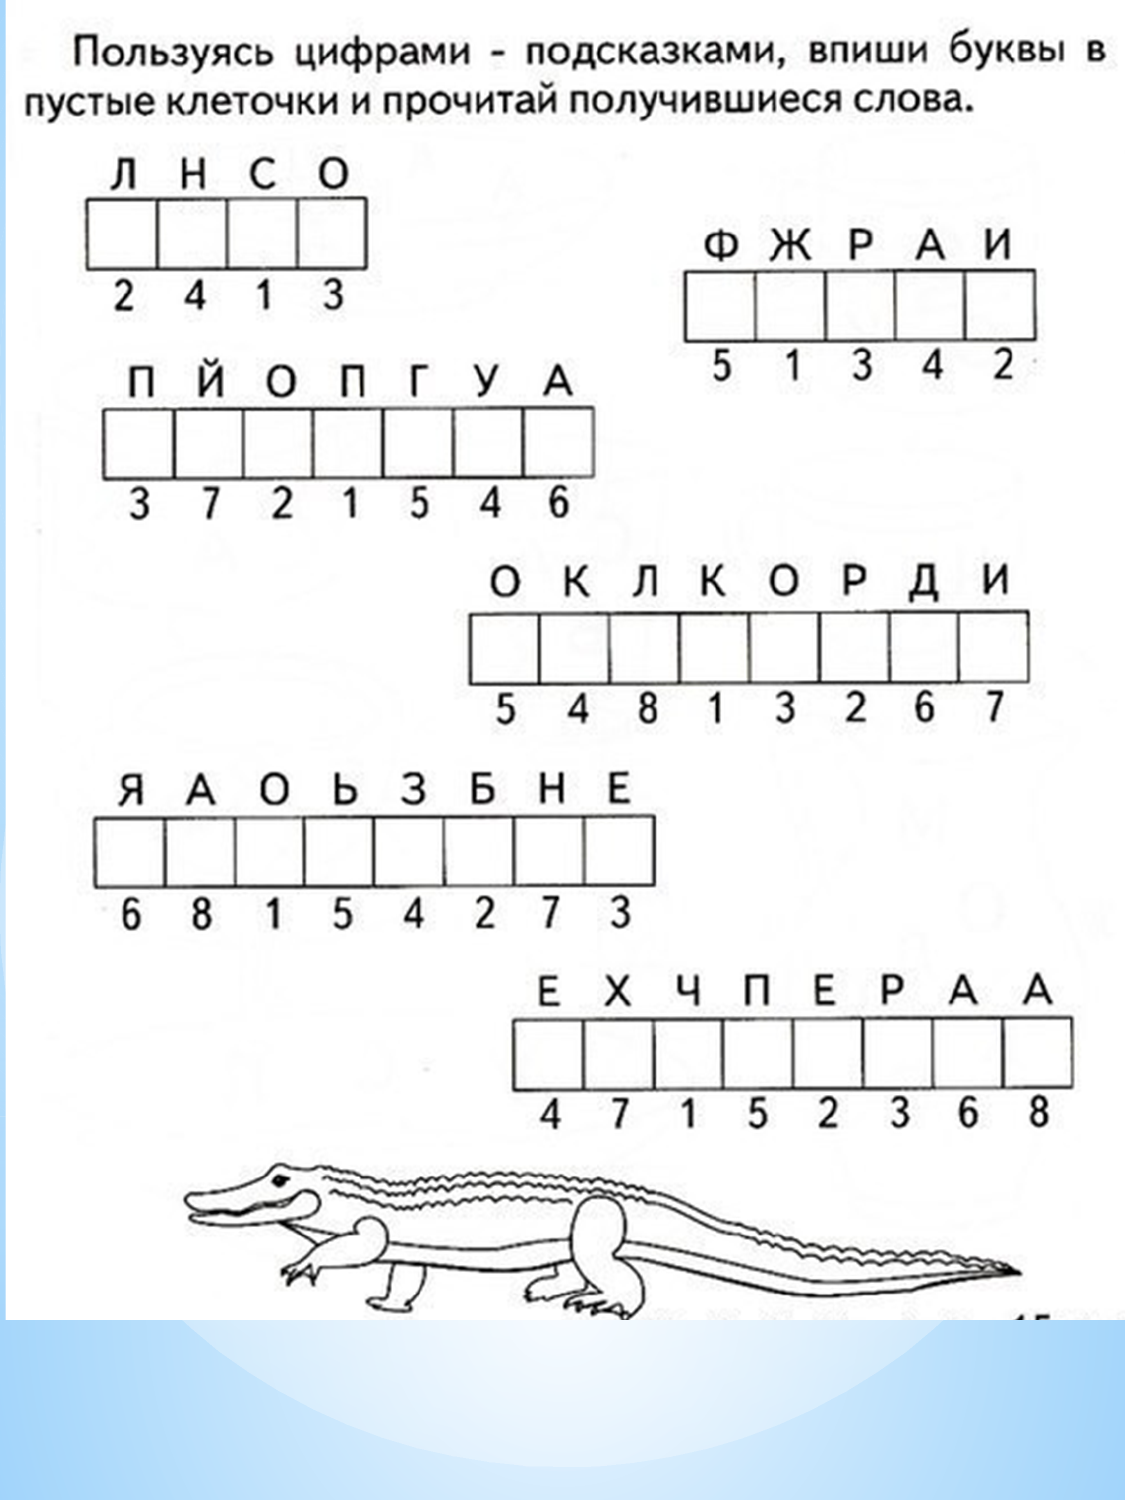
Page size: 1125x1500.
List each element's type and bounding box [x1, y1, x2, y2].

picture [5, 0, 1125, 1320]
